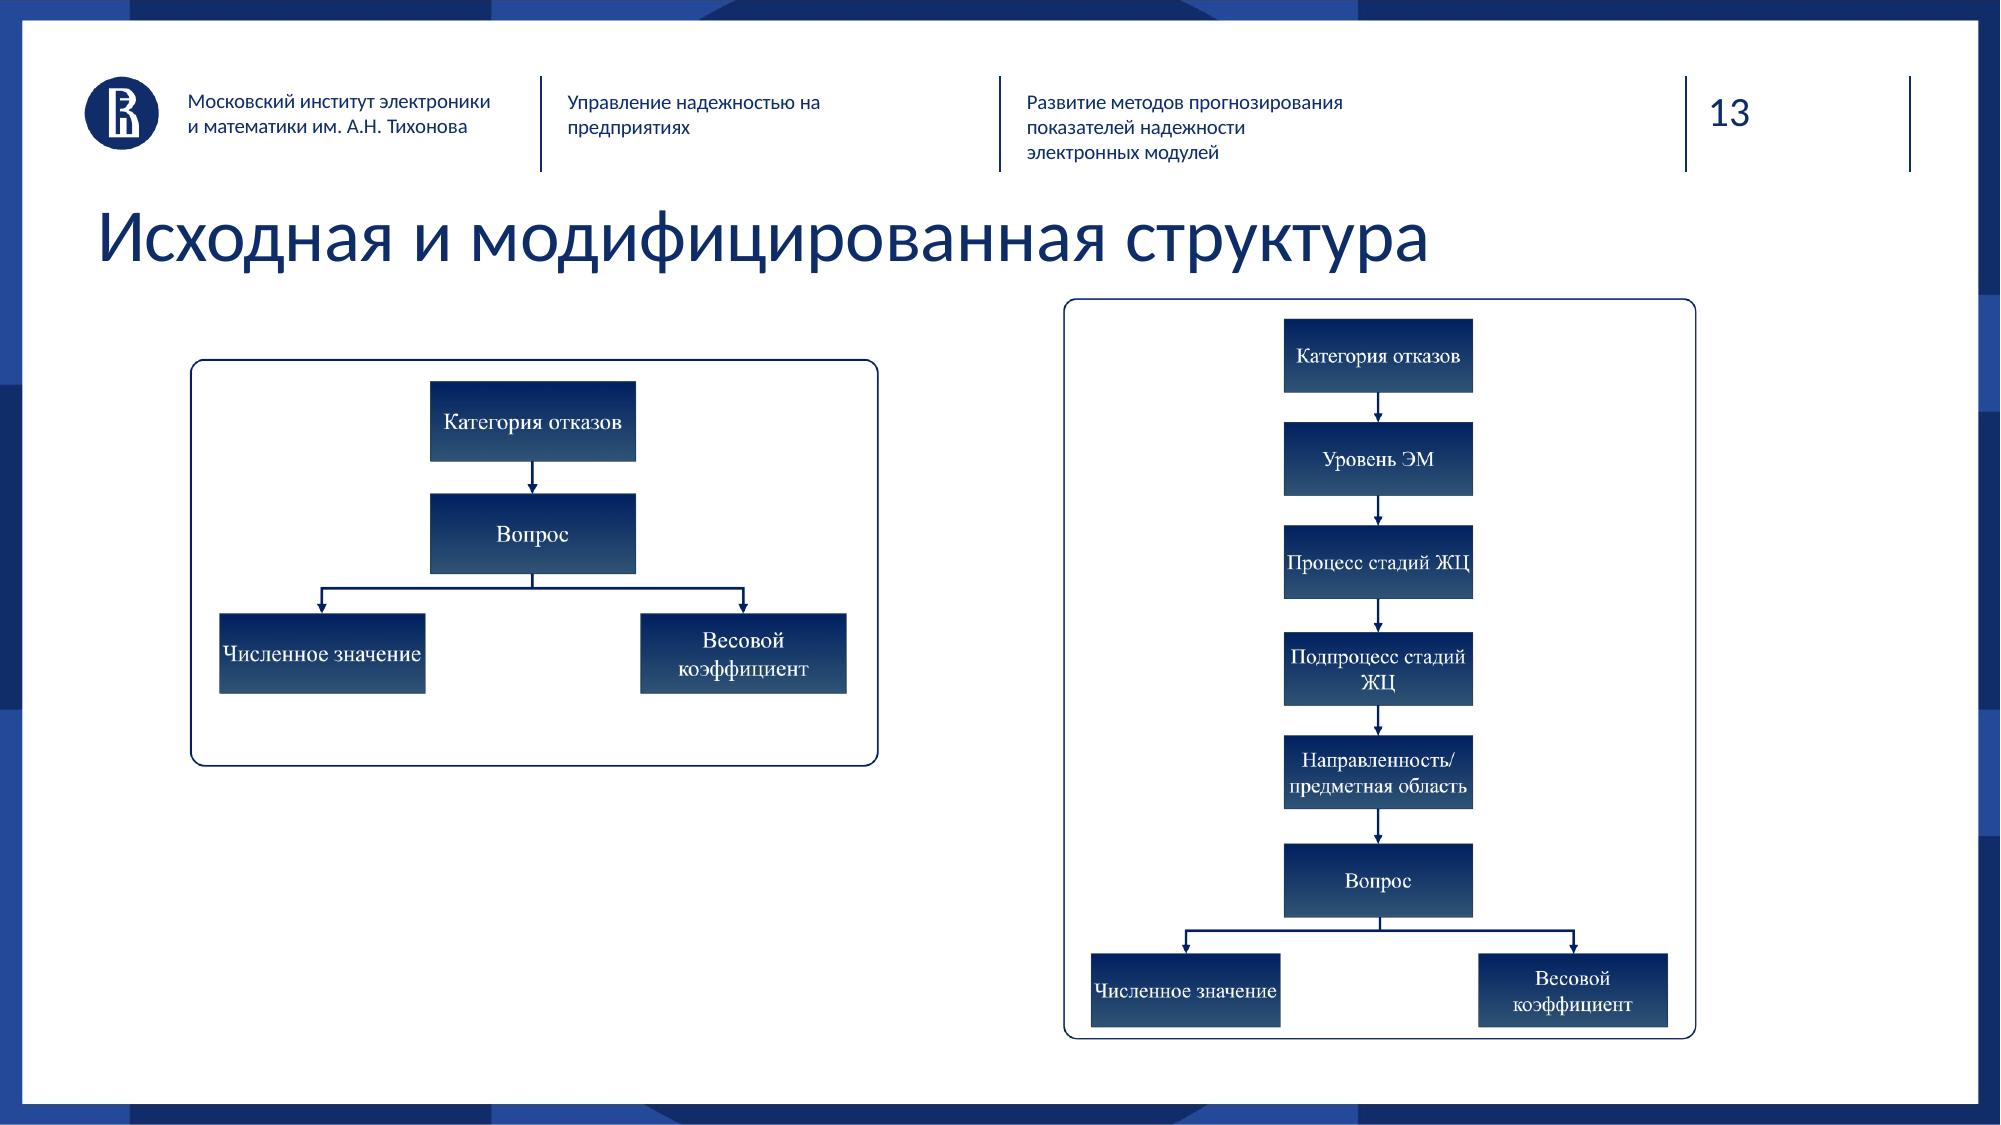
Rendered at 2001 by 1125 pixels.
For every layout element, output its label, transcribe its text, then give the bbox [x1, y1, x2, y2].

text_box Исходная и модифицированная структура [95, 184, 1443, 277]
picture [0, 0, 2000, 1125]
text_box Развитие методов прогнозирования показателей надежности электронных модулей [1024, 86, 1351, 164]
text_box 13 [1705, 82, 1753, 135]
text_box Управление надежностью на предприятиях [565, 86, 838, 139]
text_box Московский институт электроники и математики им. А.Н. Тихонова [185, 85, 497, 138]
